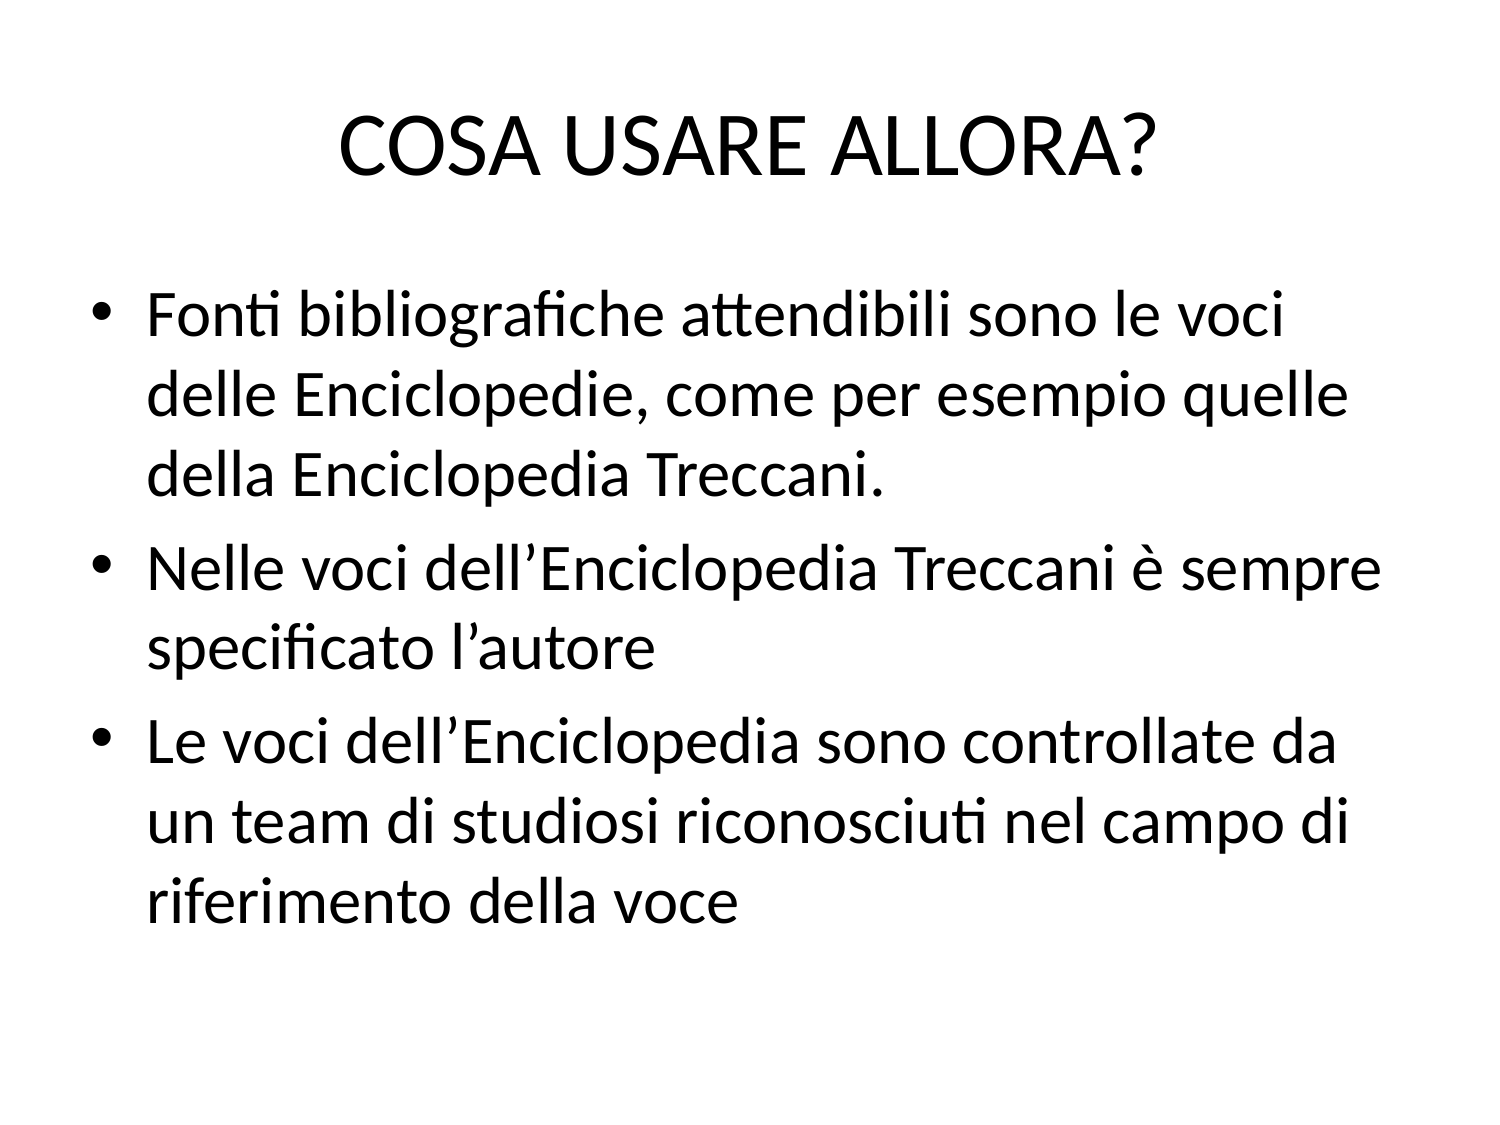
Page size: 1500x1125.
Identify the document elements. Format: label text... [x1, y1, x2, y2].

title COSA USARE ALLORA? [75, 45, 1425, 233]
list Fonti bibliografiche attendibili sono le voci delle Enciclopedie, come per esempio quelle della Enciclopedia Treccani. Nelle voci dell’Enciclopedia Treccani è sempre specificato l’autore Le voci dell’Enciclopedia sono controllate da un team di studiosi riconosciuti nel campo di riferimento della voce [75, 262, 1425, 1005]
